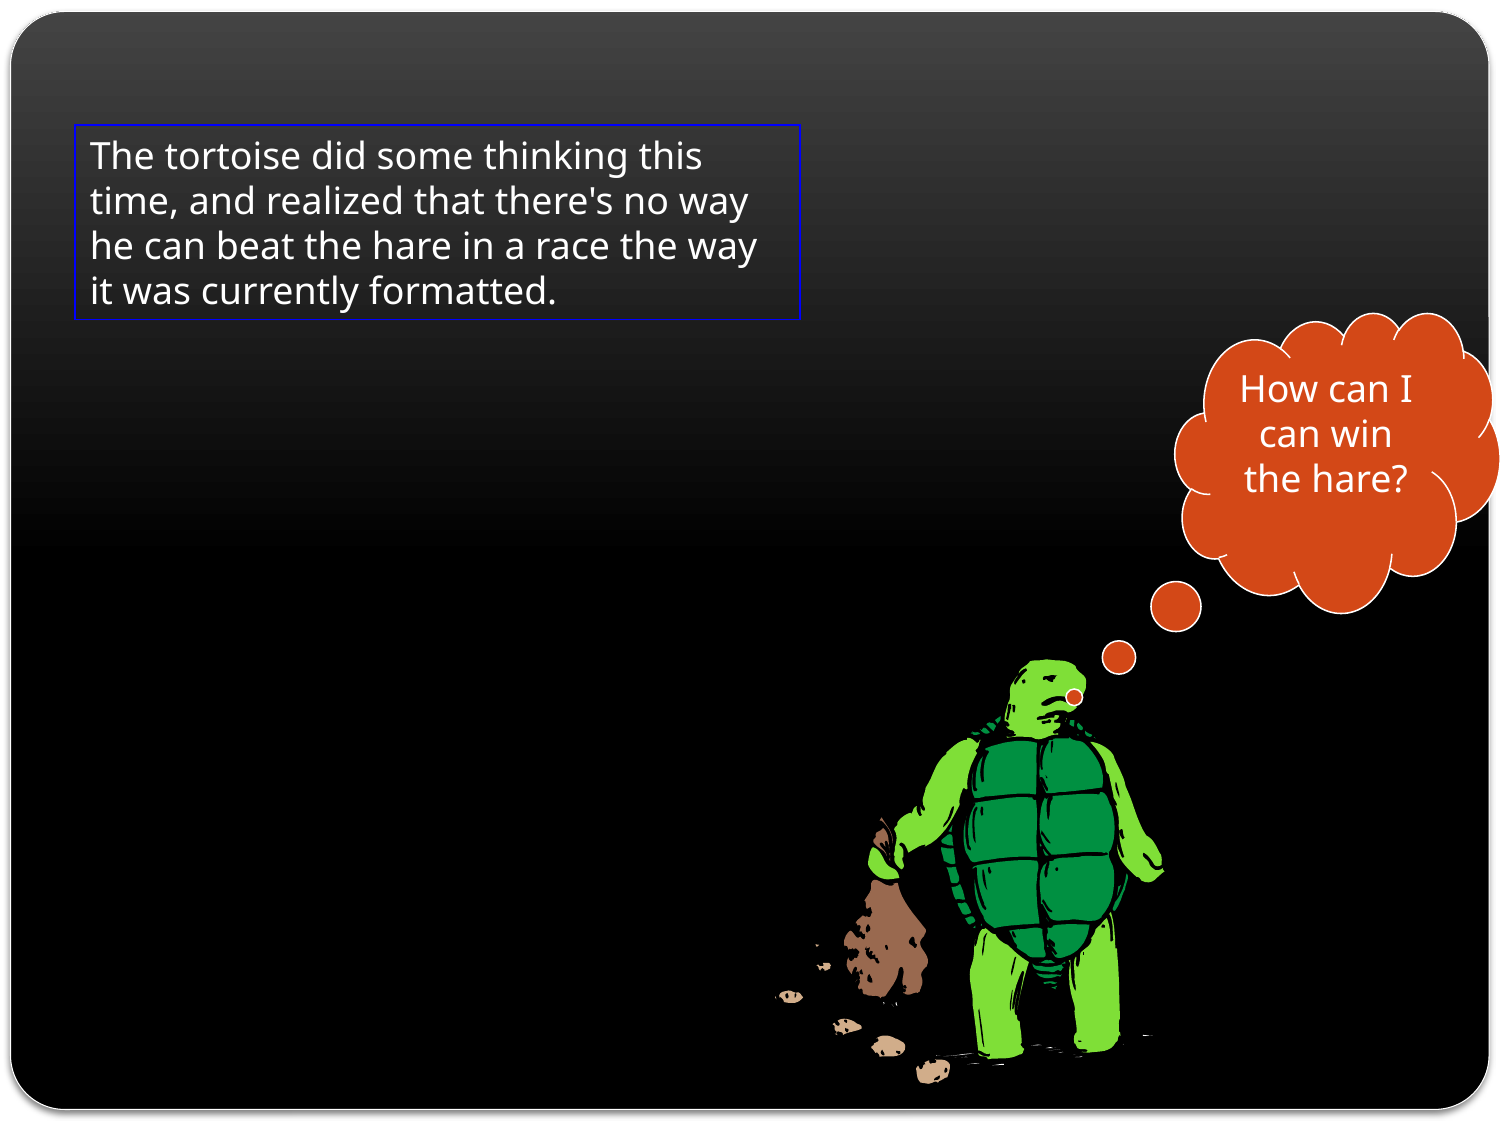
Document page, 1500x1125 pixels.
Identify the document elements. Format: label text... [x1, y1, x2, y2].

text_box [774, 312, 1500, 1088]
text_box The tortoise did some thinking this time, and realized that there's no way he can beat the hare in a race the way it was currently formatted. [75, 124, 800, 320]
